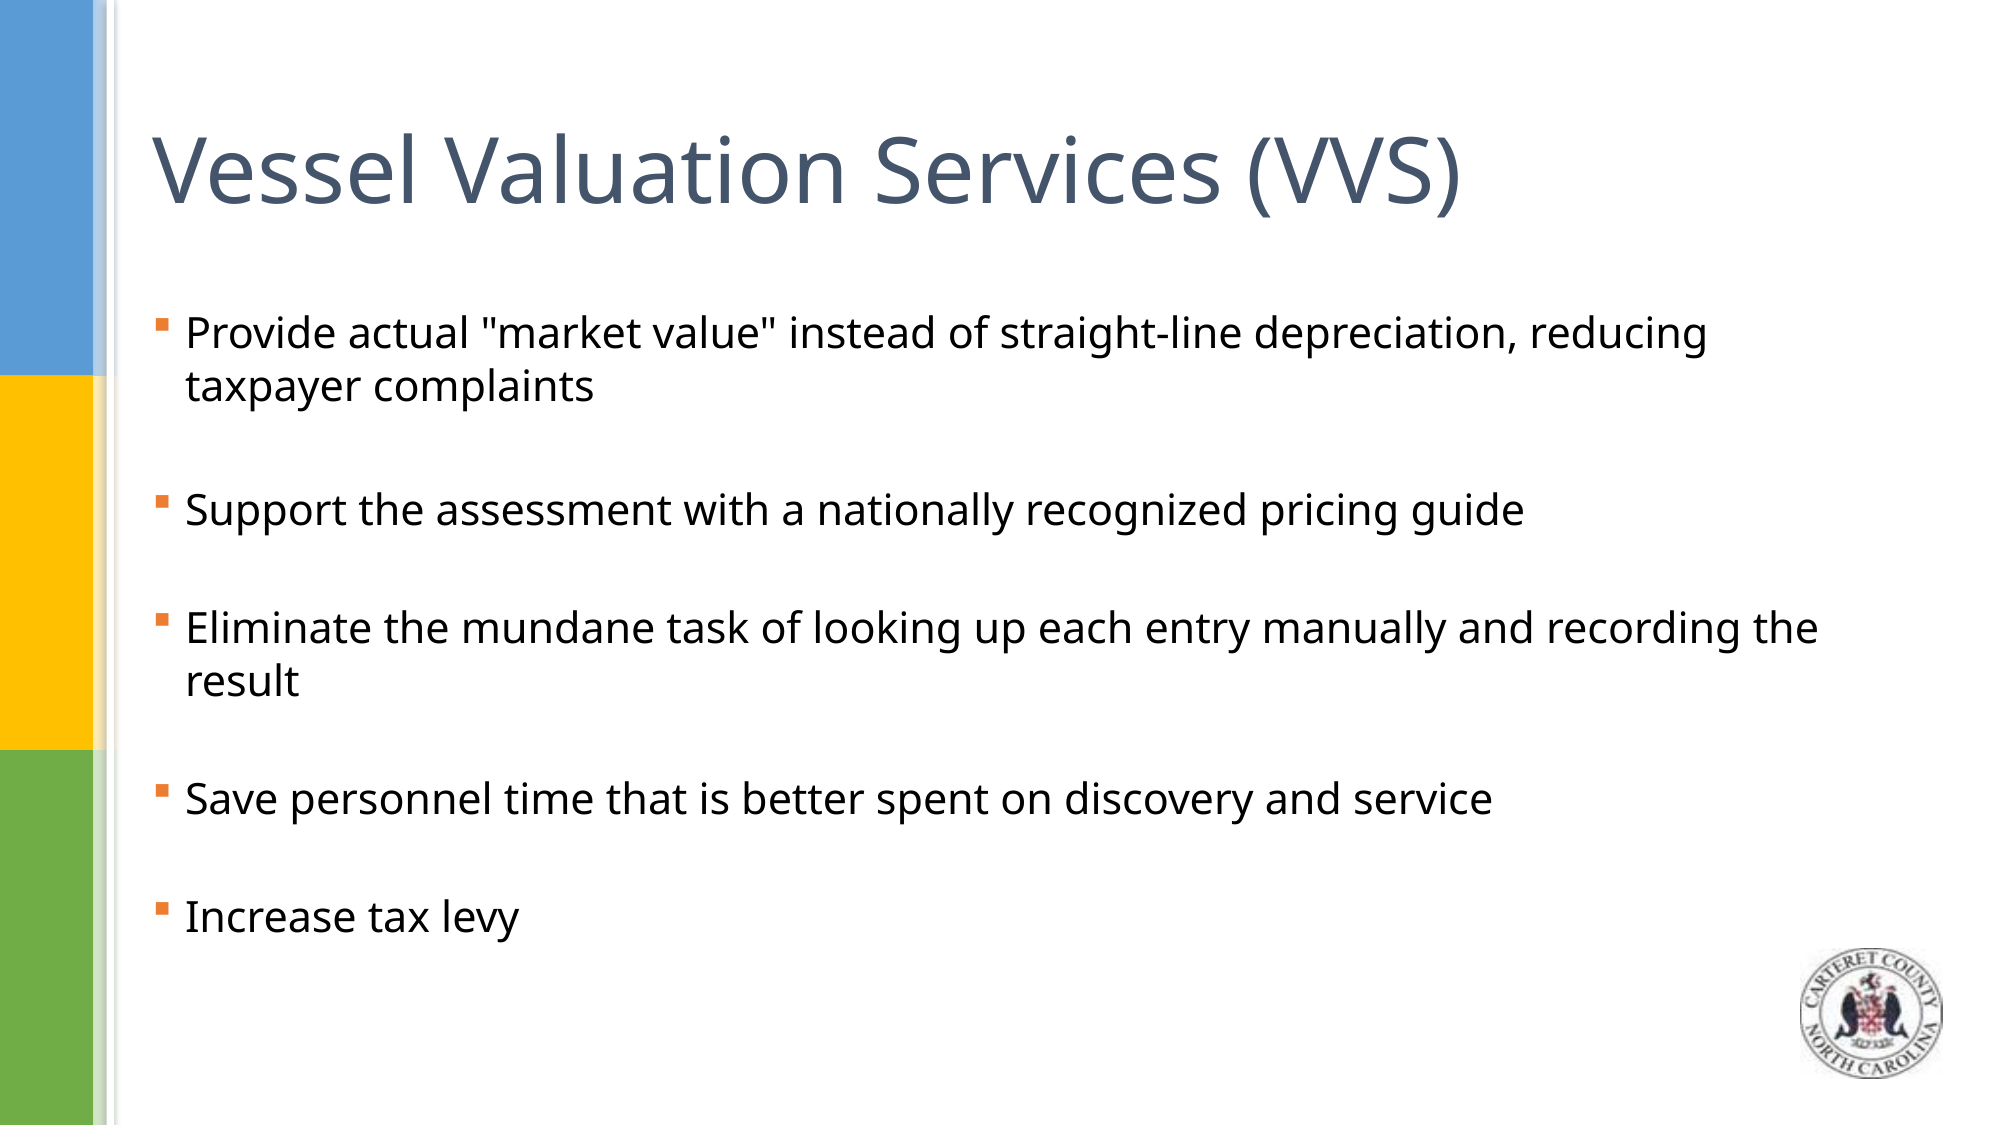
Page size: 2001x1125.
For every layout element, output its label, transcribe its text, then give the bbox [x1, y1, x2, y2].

picture [1799, 947, 1944, 1079]
title Vessel Valuation Services (VVS) [137, 59, 1863, 278]
list Provide actual "market value" instead of straight-line depreciation, reducing taxpayer complaints Support the assessment with a nationally recognized pricing guide Eliminate the mundane task of looking up each entry manually and recording the result Save personnel time that is better spent on discovery and service Increase tax levy [137, 299, 1863, 1014]
